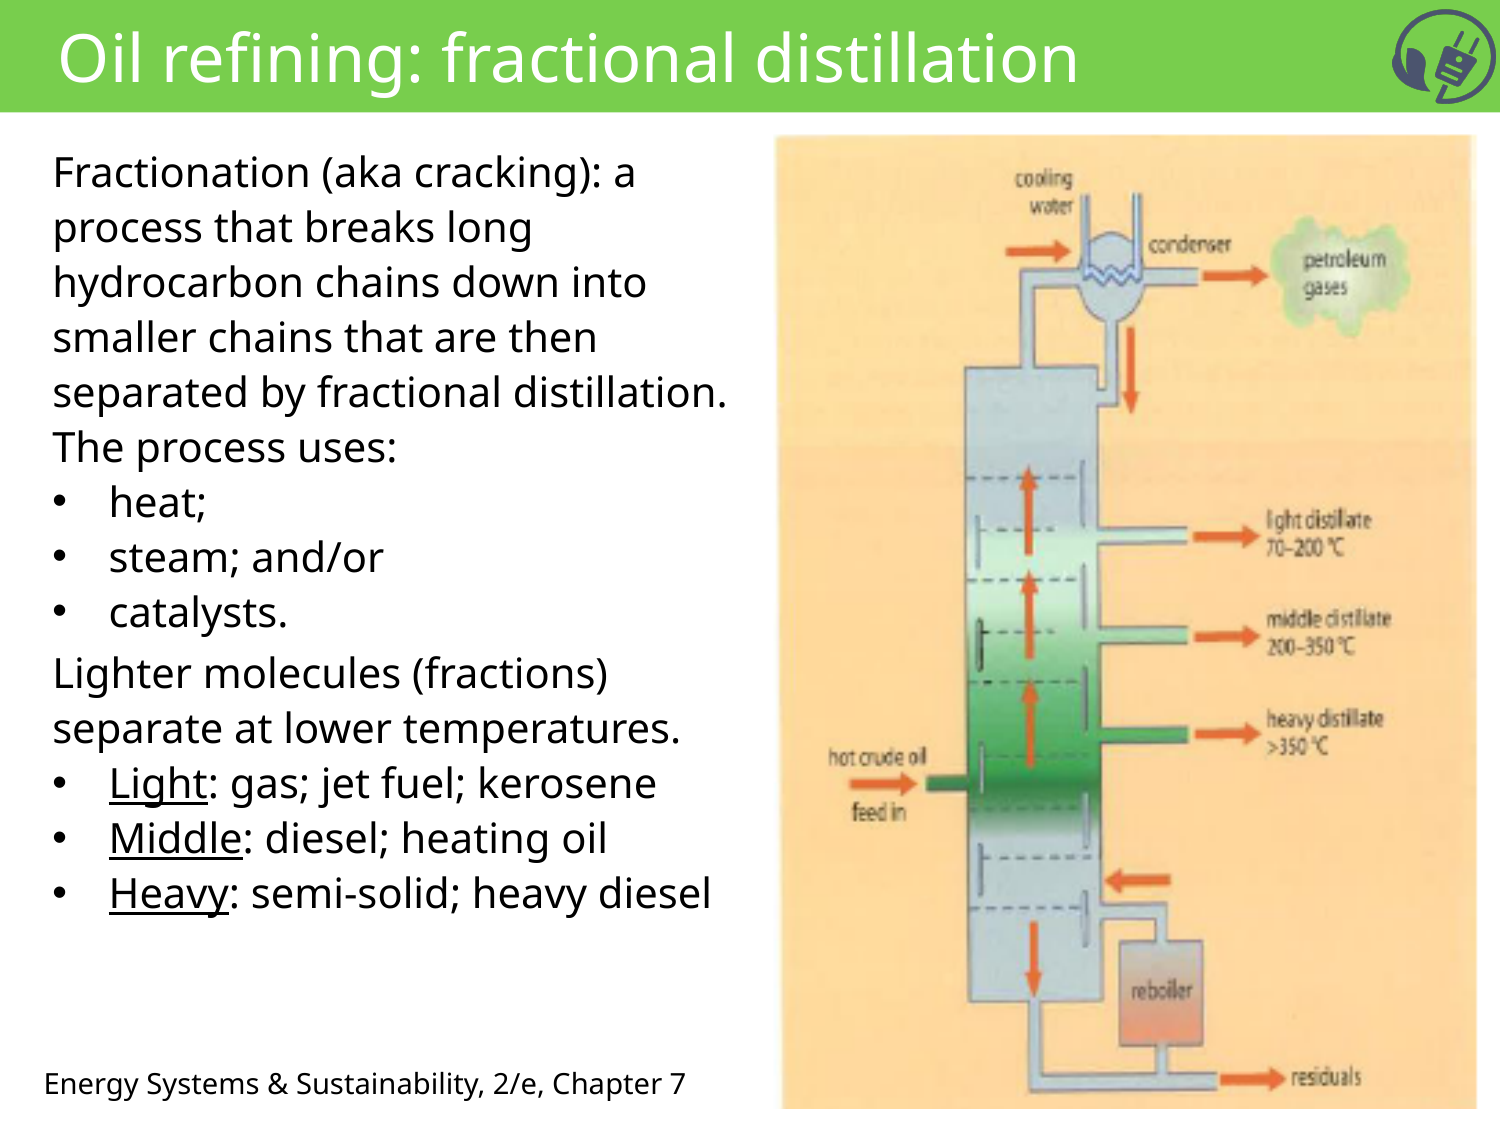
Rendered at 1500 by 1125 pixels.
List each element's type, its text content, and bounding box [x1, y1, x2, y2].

text_box Fractionation (aka cracking): a process that breaks long hydrocarbon chains down into smaller chains that are then separated by fractional distillation. The process uses: heat; steam; and/or catalysts. [37, 133, 771, 635]
text_box Energy Systems & Sustainability, 2/e, Chapter 7 [28, 1057, 710, 1108]
text_box Lighter molecules (fractions) separate at lower temperatures. Light: gas; jet fuel; kerosene Middle: diesel; heating oil Heavy: semi-solid; heavy diesel [37, 635, 771, 925]
text_box Oil refining: fractional distillation [43, 8, 1098, 103]
picture [771, 133, 1483, 1109]
picture [1392, 8, 1496, 105]
text_box [0, 0, 1500, 113]
